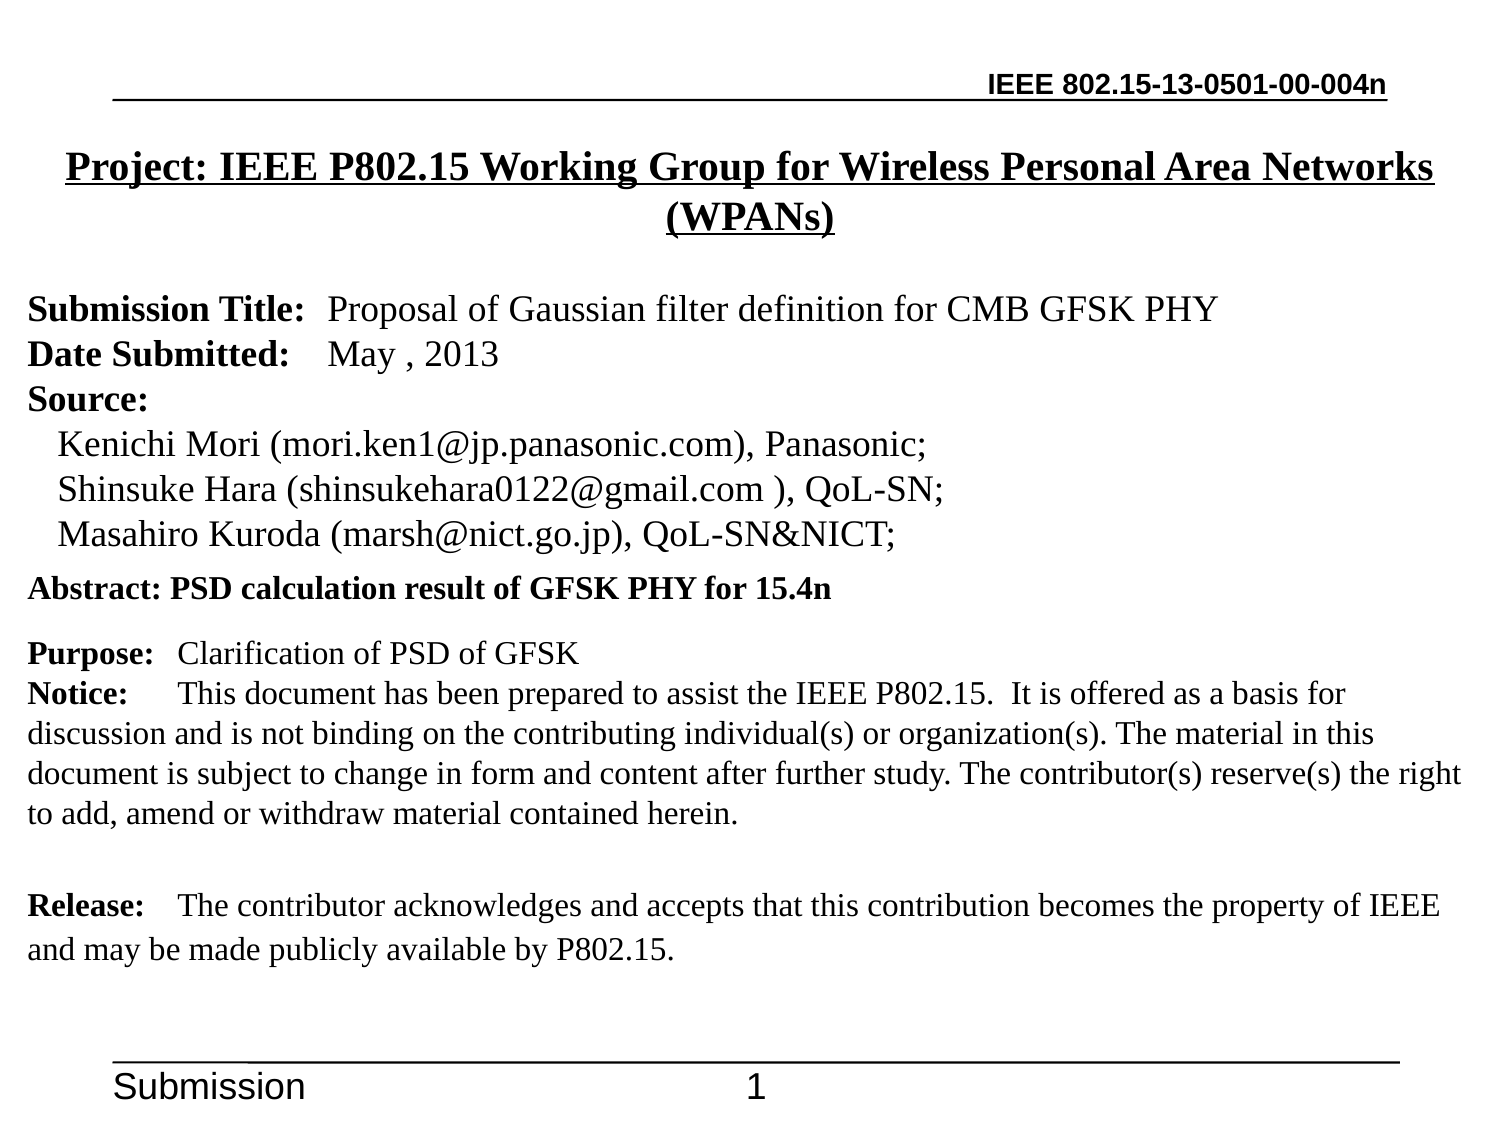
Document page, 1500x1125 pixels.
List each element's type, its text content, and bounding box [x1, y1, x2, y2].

text_box Project: IEEE P802.15 Working Group for Wireless Personal Area Networks (WPANs) Submission Title: Proposal of Gaussian filter definition for CMB GFSK PHY Date Submitted: May , 2013 Source: Kenichi Mori (mori.ken1@jp.panasonic.com), Panasonic; Shinsuke Hara (shinsukehara0122@gmail.com ), QoL-SN; Masahiro Kuroda (marsh@nict.go.jp), QoL-SN&NICT; Abstract: PSD calculation result of GFSK PHY for 15.4n Purpose: Clarification of PSD of GFSK Notice: This document has been prepared to assist the IEEE P802.15. It is offered as a basis for discussion and is not binding on the contributing individual(s) or organization(s). The material in this document is subject to change in form and content after further study. The contributor(s) reserve(s) the right to add, amend or withdraw material contained herein. Release: The contributor acknowledges and accepts that this contribution becomes the property of IEEE and may be made publicly available by P802.15. [12, 131, 1488, 976]
slide_number 1 [712, 1061, 800, 1093]
